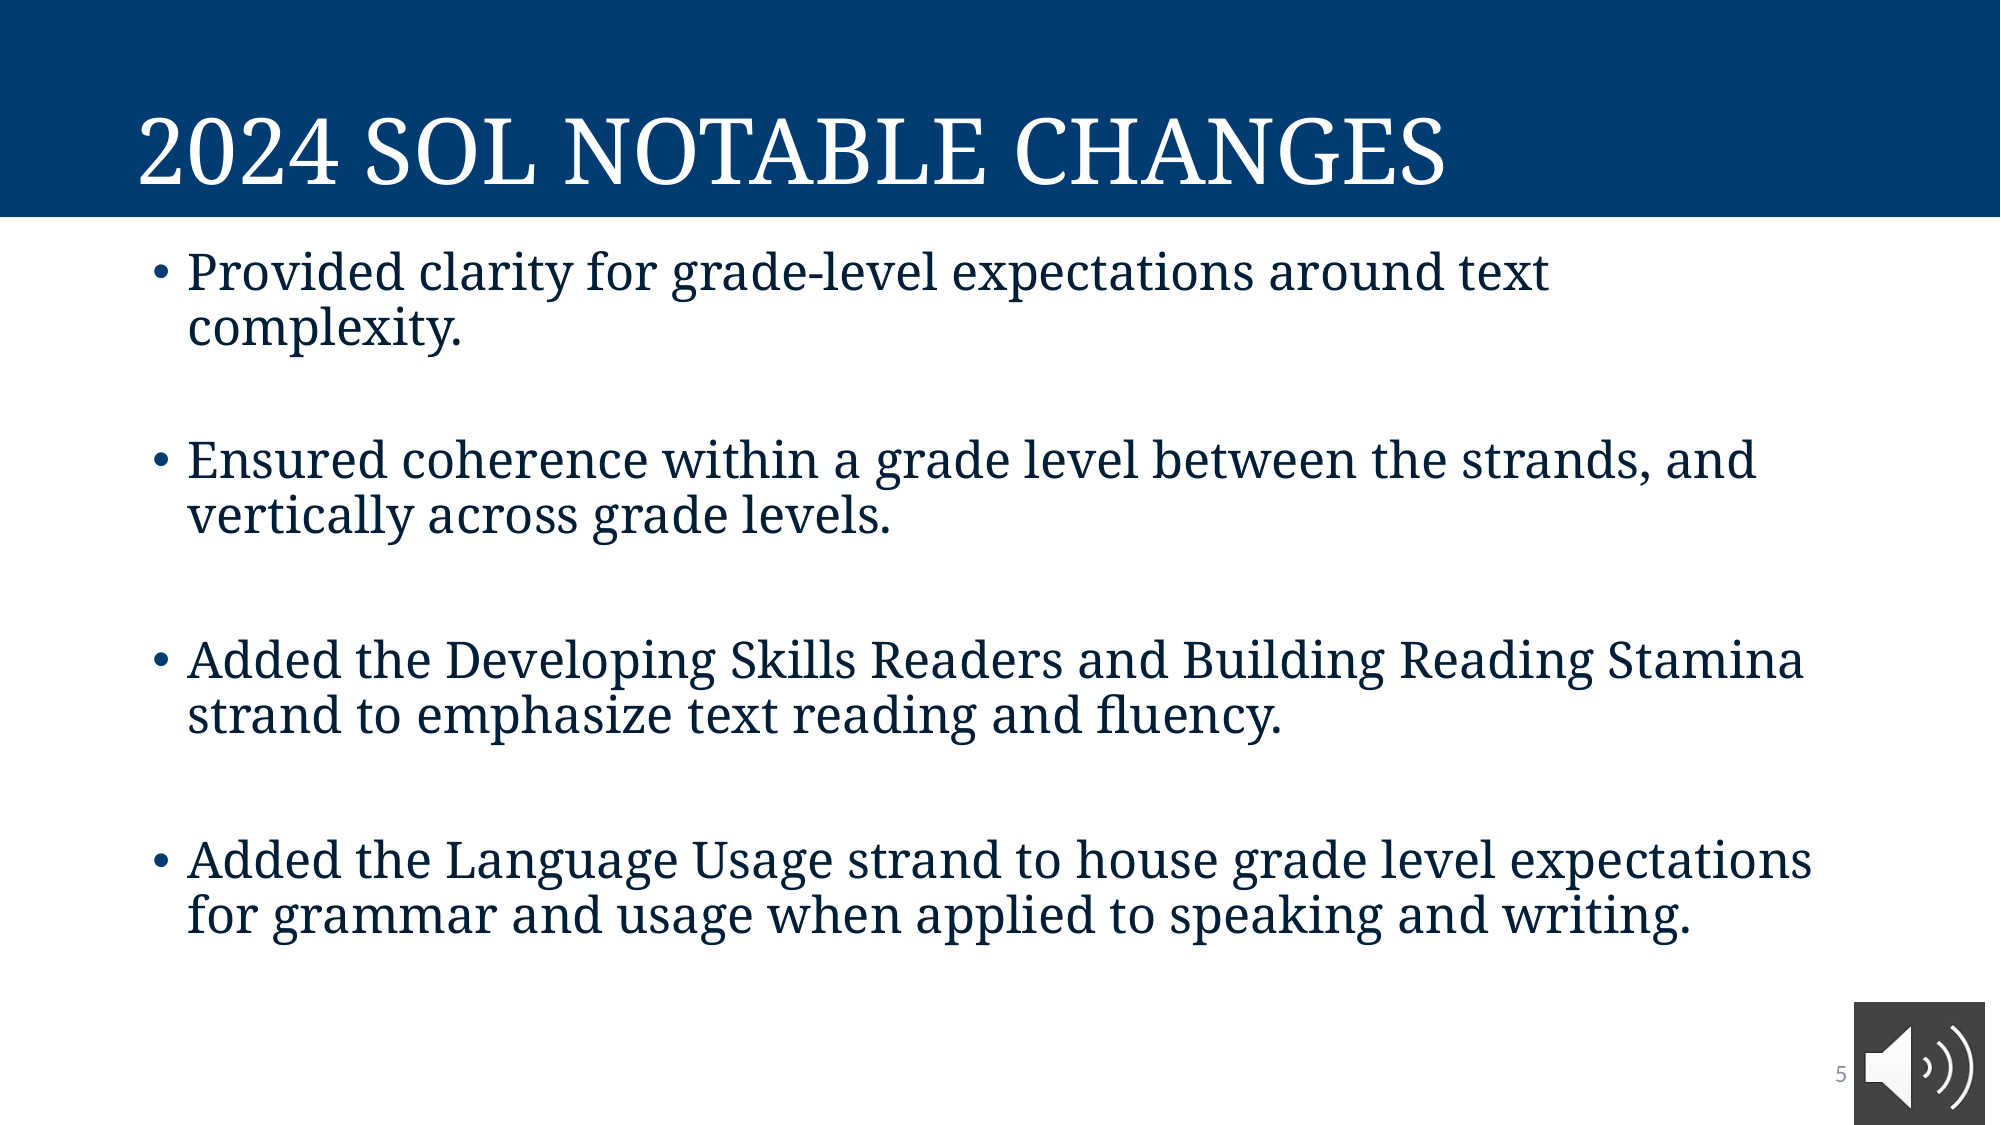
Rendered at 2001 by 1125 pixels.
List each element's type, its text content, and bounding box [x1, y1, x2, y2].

list 2024 SOL Notable Changes [0, 0, 2000, 218]
slide_number 5 [1412, 1042, 1852, 1103]
picture [1852, 1000, 1987, 1125]
list Provided clarity for grade-level expectations around text complexity. Ensured coherence within a grade level between the strands, and vertically across grade levels. Added the Developing Skills Readers and Building Reading Stamina strand to emphasize text reading and fluency. Added the Language Usage strand to house grade level expectations for grammar and usage when applied to speaking and writing. [137, 239, 1863, 1014]
